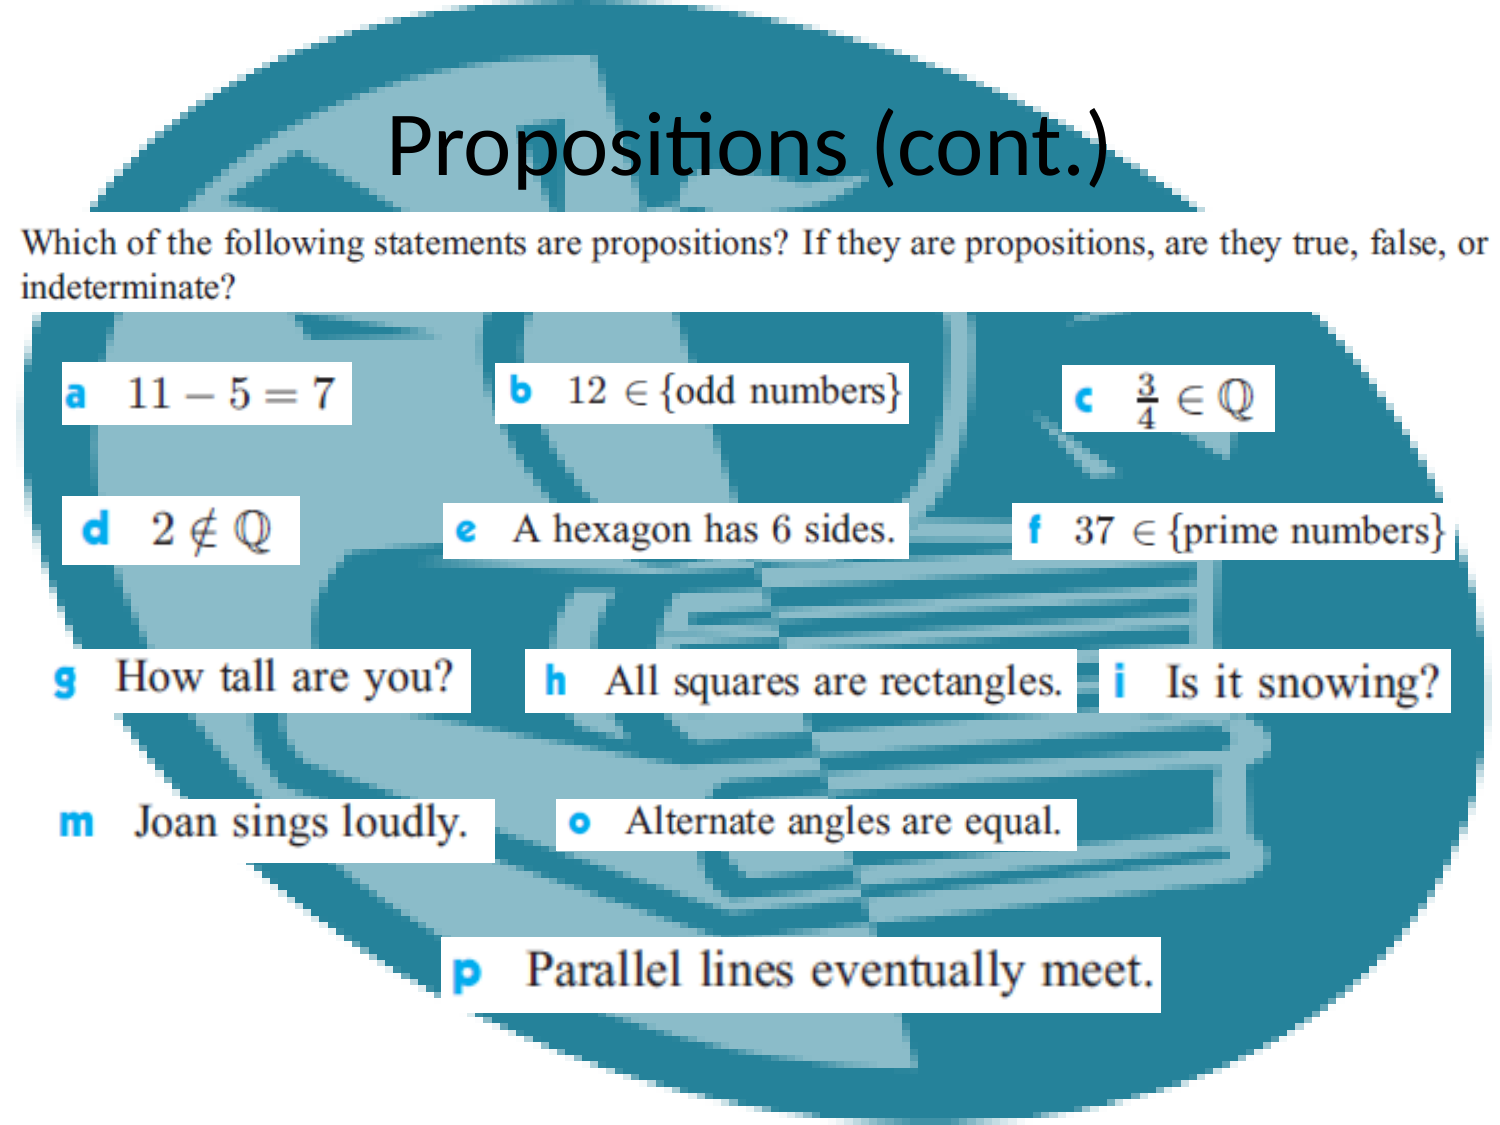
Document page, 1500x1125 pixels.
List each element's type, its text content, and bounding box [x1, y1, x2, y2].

picture [443, 502, 909, 559]
picture [441, 937, 1161, 1013]
picture [62, 362, 352, 426]
picture [524, 649, 1077, 713]
picture [1062, 365, 1276, 432]
picture [62, 496, 301, 565]
picture [1099, 649, 1451, 713]
title Propositions (cont.) [75, 45, 1425, 210]
picture [556, 799, 1077, 851]
picture [5, 212, 1500, 312]
picture [42, 799, 495, 863]
picture [495, 363, 909, 424]
picture [1012, 503, 1455, 560]
picture [37, 649, 471, 713]
